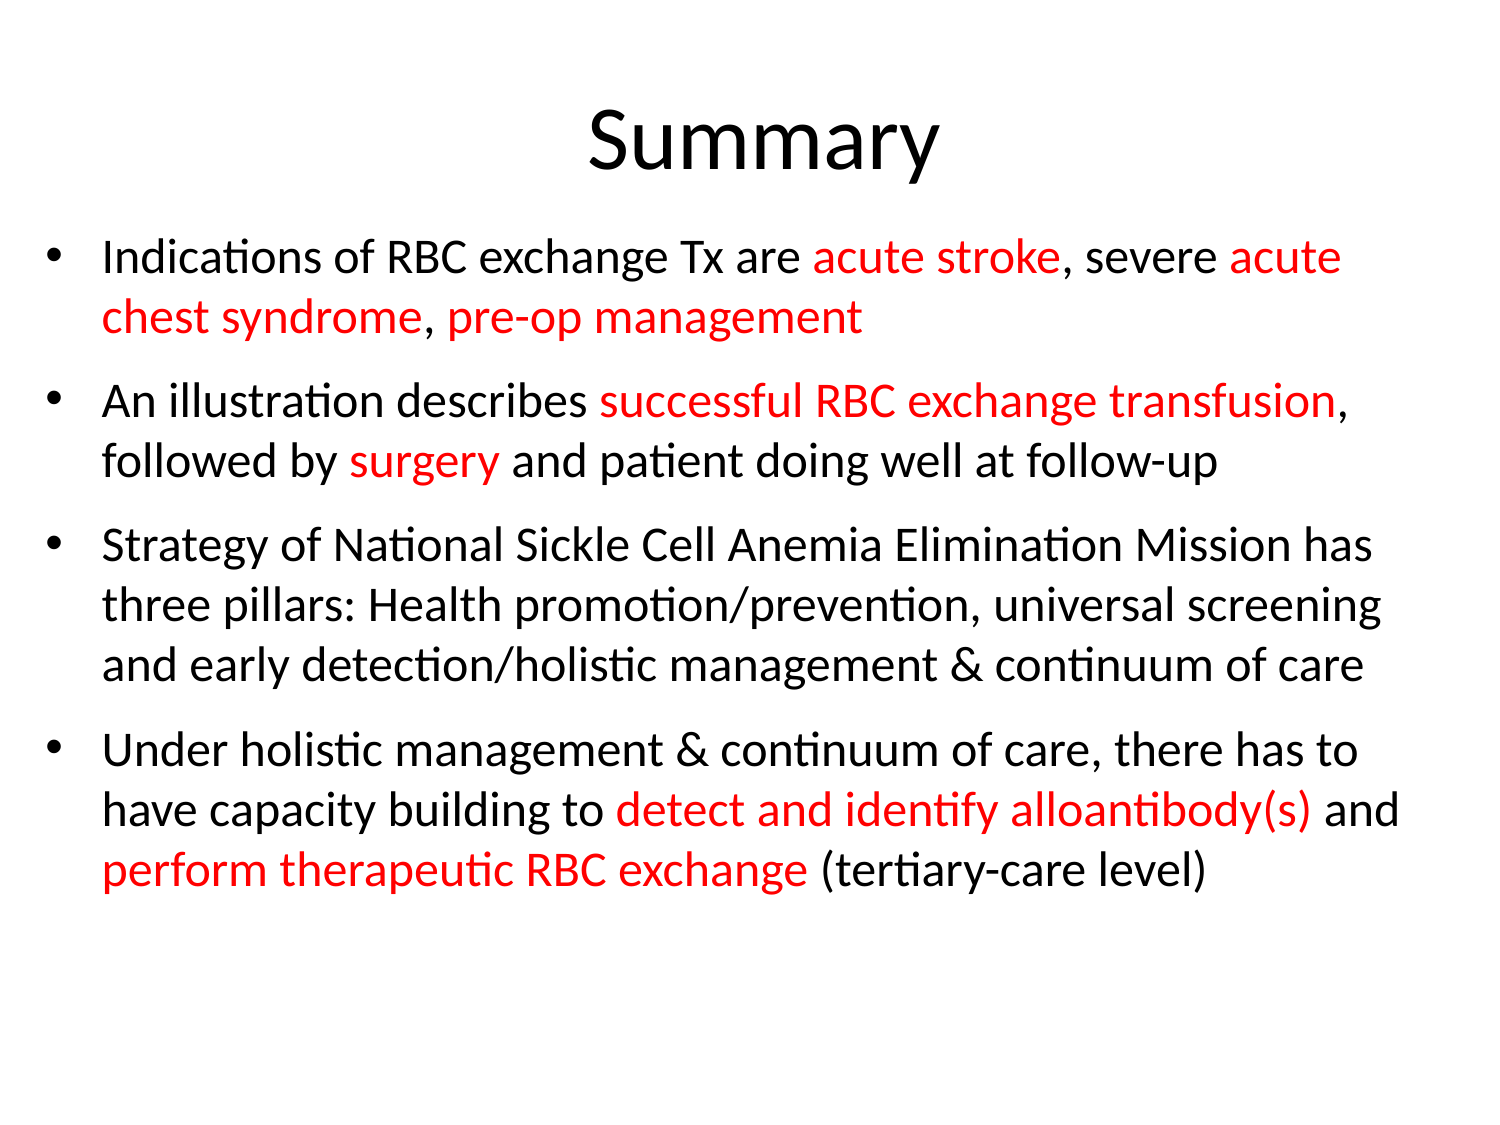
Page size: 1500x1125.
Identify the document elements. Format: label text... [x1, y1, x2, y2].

title Summary [30, 11, 1425, 227]
text_box Indications of RBC exchange Tx are acute stroke, severe acute chest syndrome, pre-op management An illustration describes successful RBC exchange transfusion, followed by surgery and patient doing well at follow-up Strategy of National Sickle Cell Anemia Elimination Mission has three pillars: Health promotion/prevention, universal screening and early detection/holistic management & continuum of care Under holistic management & continuum of care, there has to have capacity building to detect and identify alloantibody(s) and perform therapeutic RBC exchange (tertiary-care level) [43, 221, 1459, 896]
